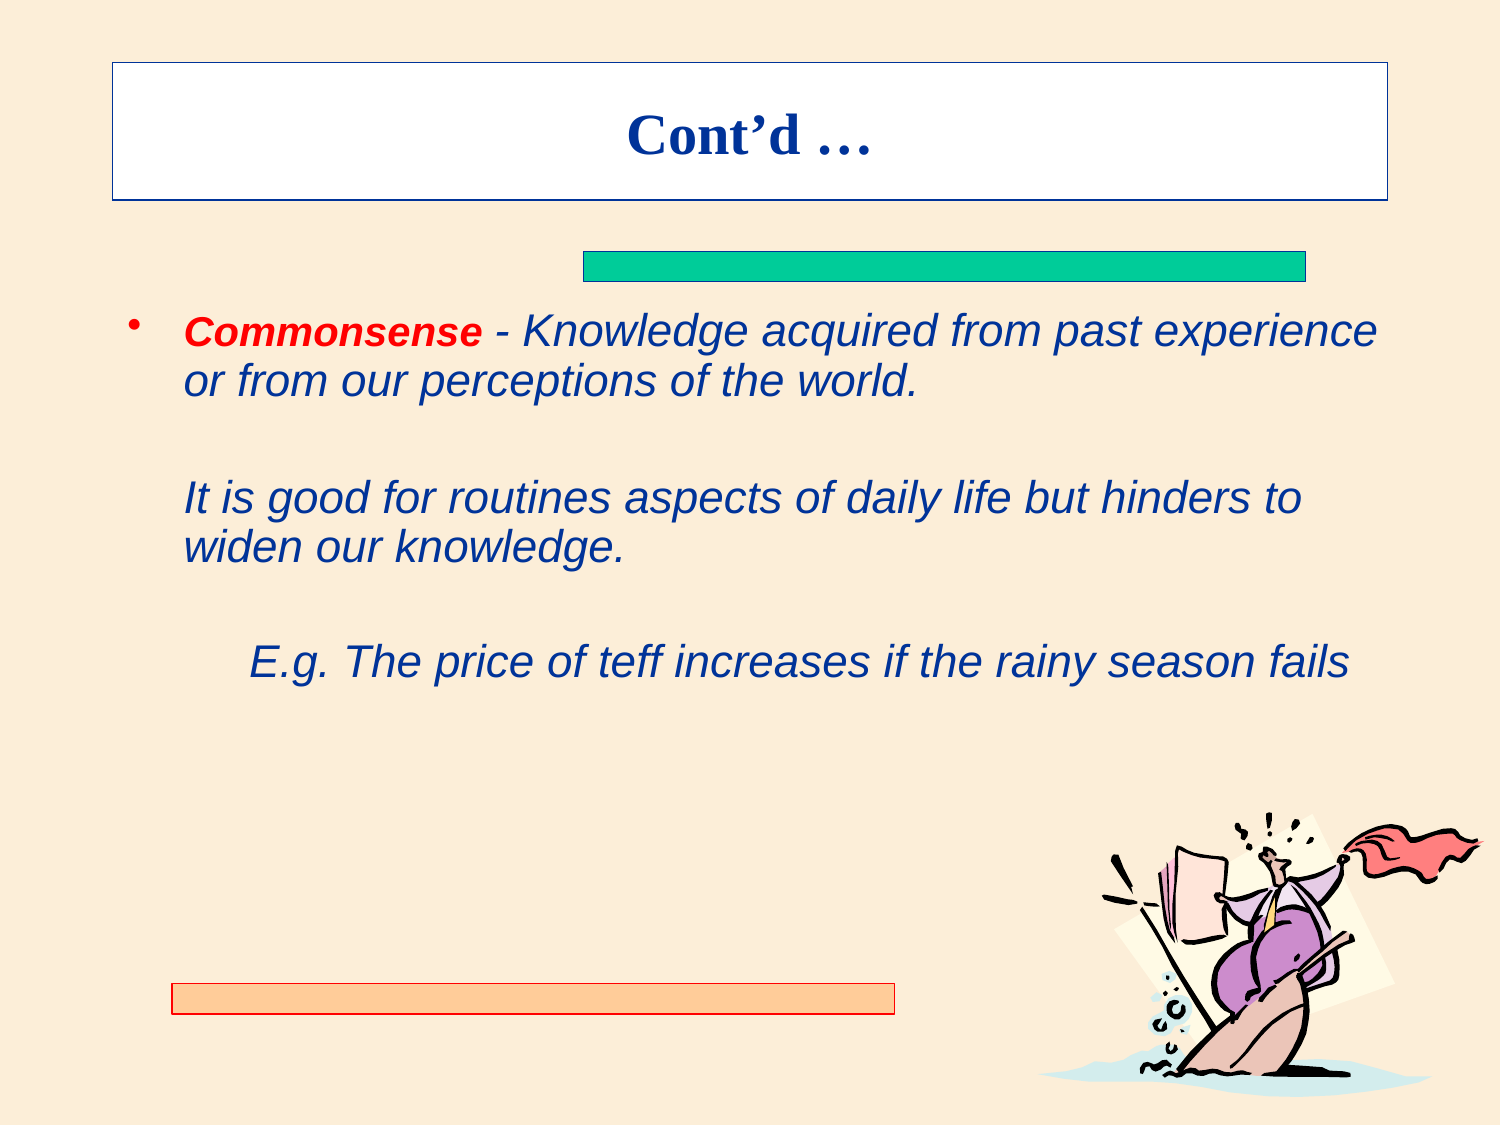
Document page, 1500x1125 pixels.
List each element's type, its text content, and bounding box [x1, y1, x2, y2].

text_box Commonsense - Knowledge acquired from past experience or from our perceptions of the world. It is good for routines aspects of daily life but hinders to widen our knowledge. E.g. The price of teff increases if the rainy season fails [112, 299, 1425, 750]
text_box Cont’d … [112, 62, 1388, 200]
picture [1037, 809, 1488, 1101]
